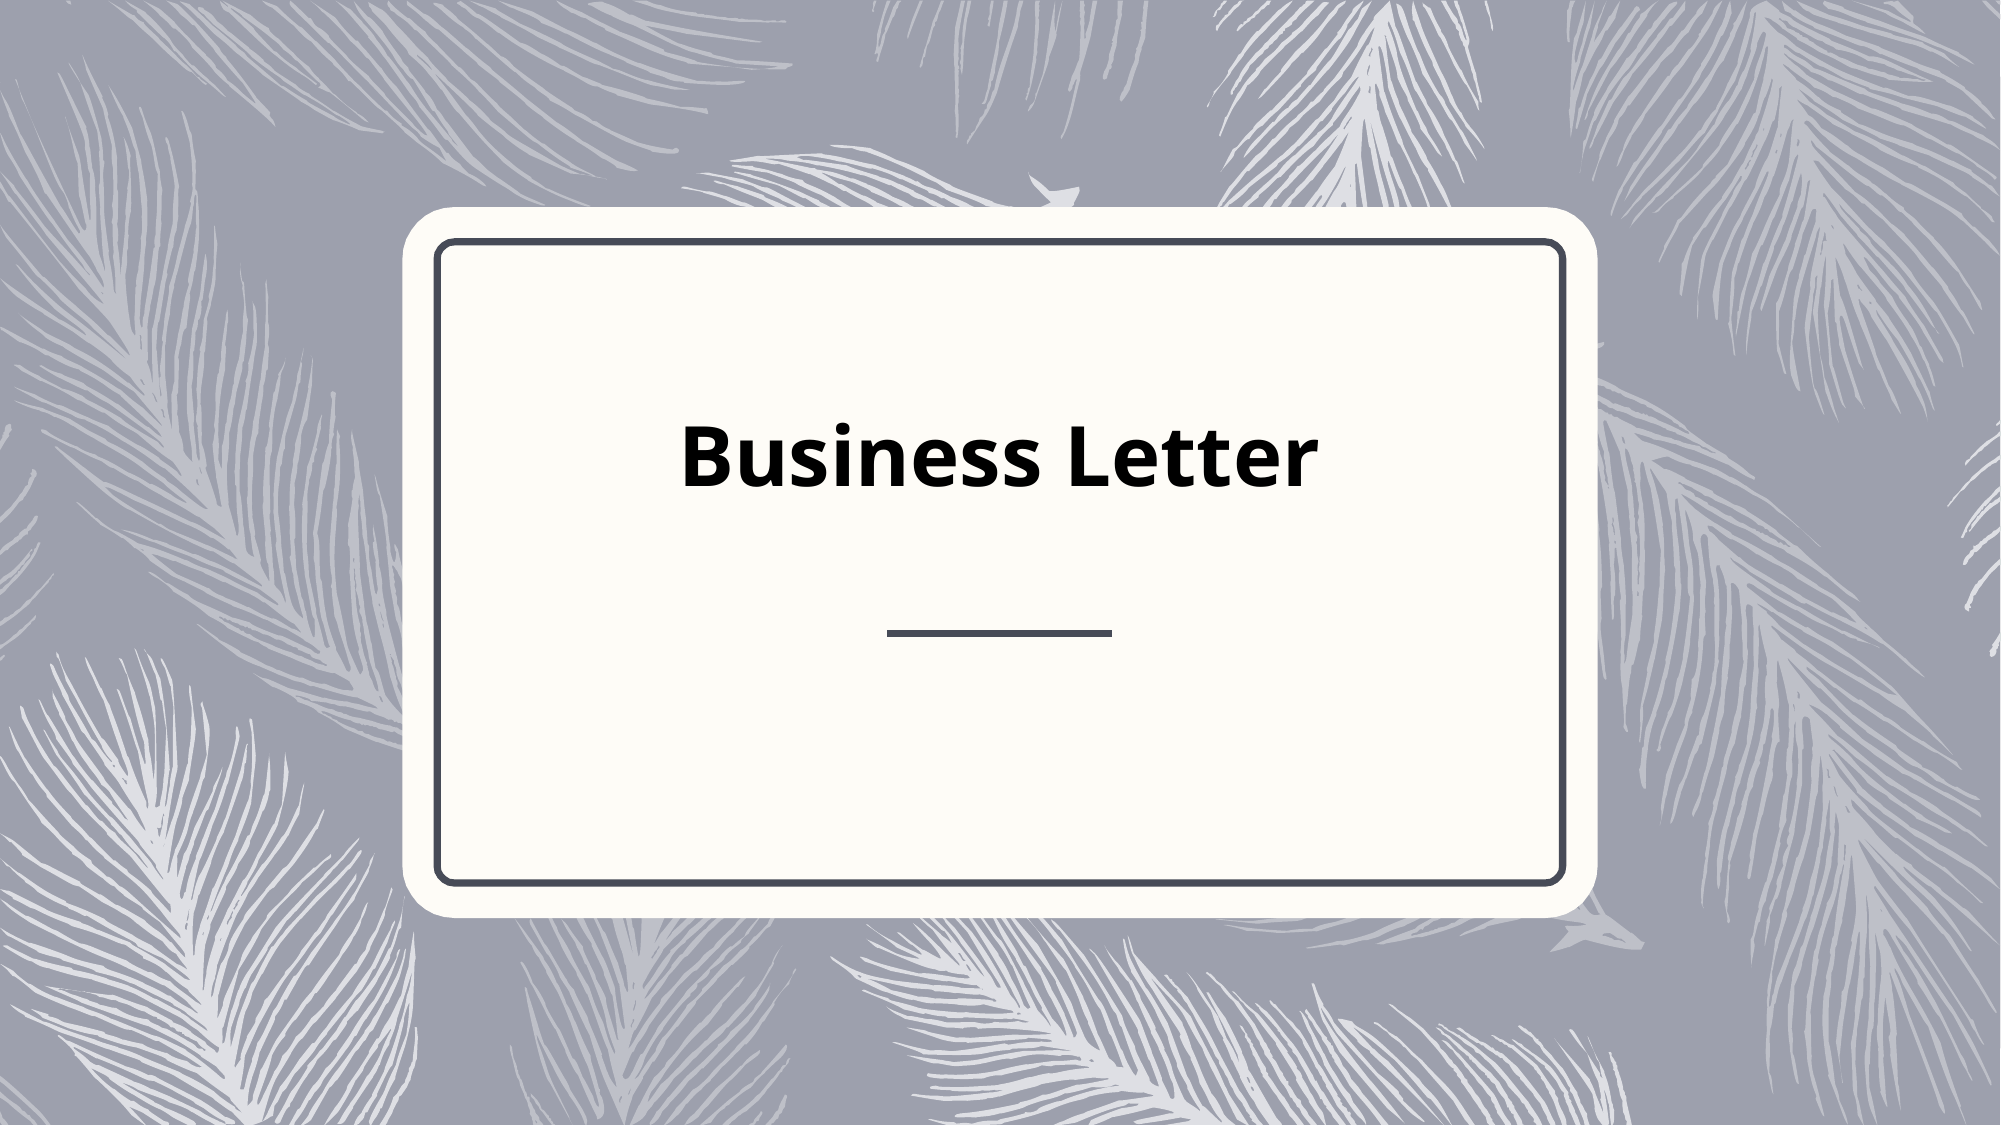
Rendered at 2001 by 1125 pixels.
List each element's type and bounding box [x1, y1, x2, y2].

text_box [402, 206, 1598, 919]
text_box [0, 0, 2000, 1125]
